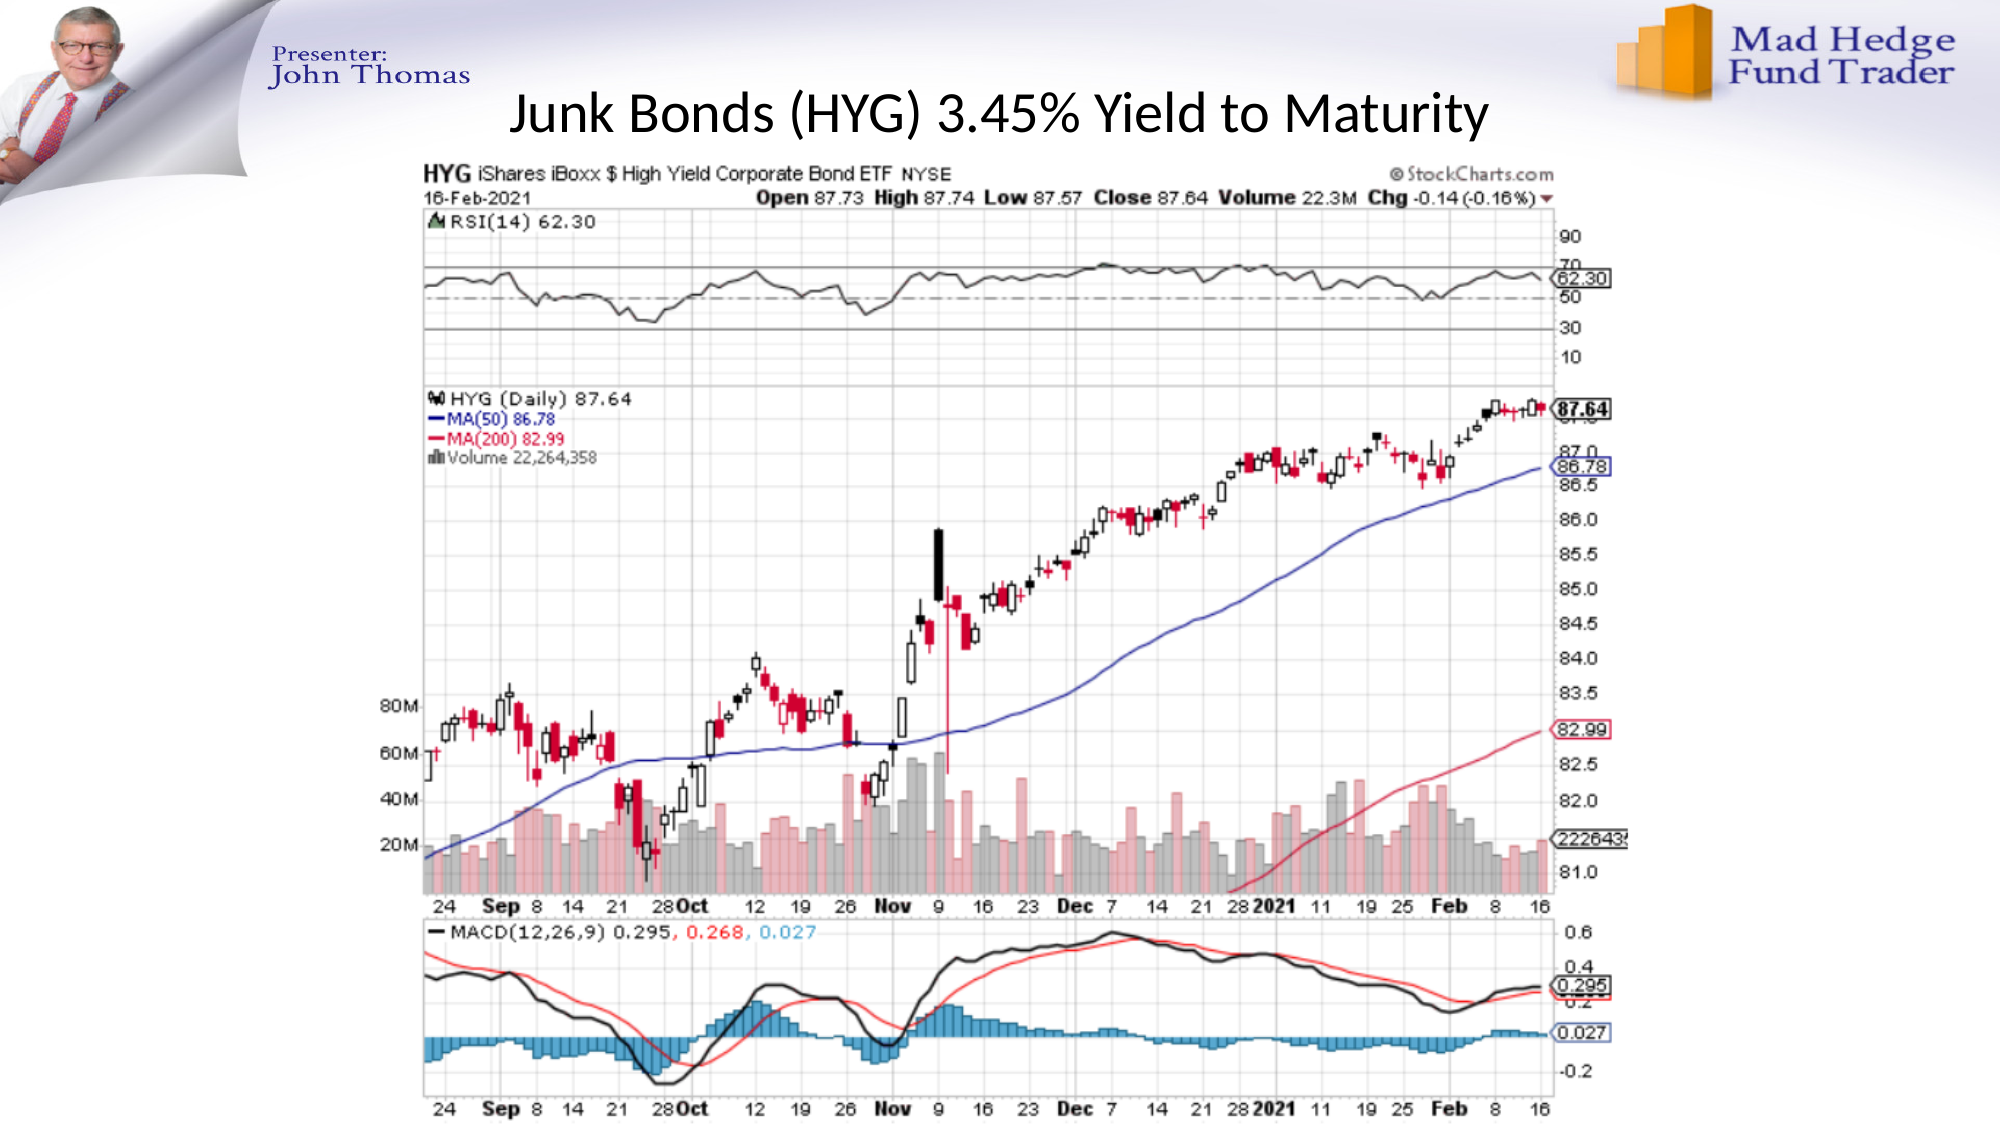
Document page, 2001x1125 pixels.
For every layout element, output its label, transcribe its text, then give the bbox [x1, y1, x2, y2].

picture [0, 0, 2000, 1125]
title Junk Bonds (HYG) 3.45% Yield to Maturity [324, 24, 1675, 213]
